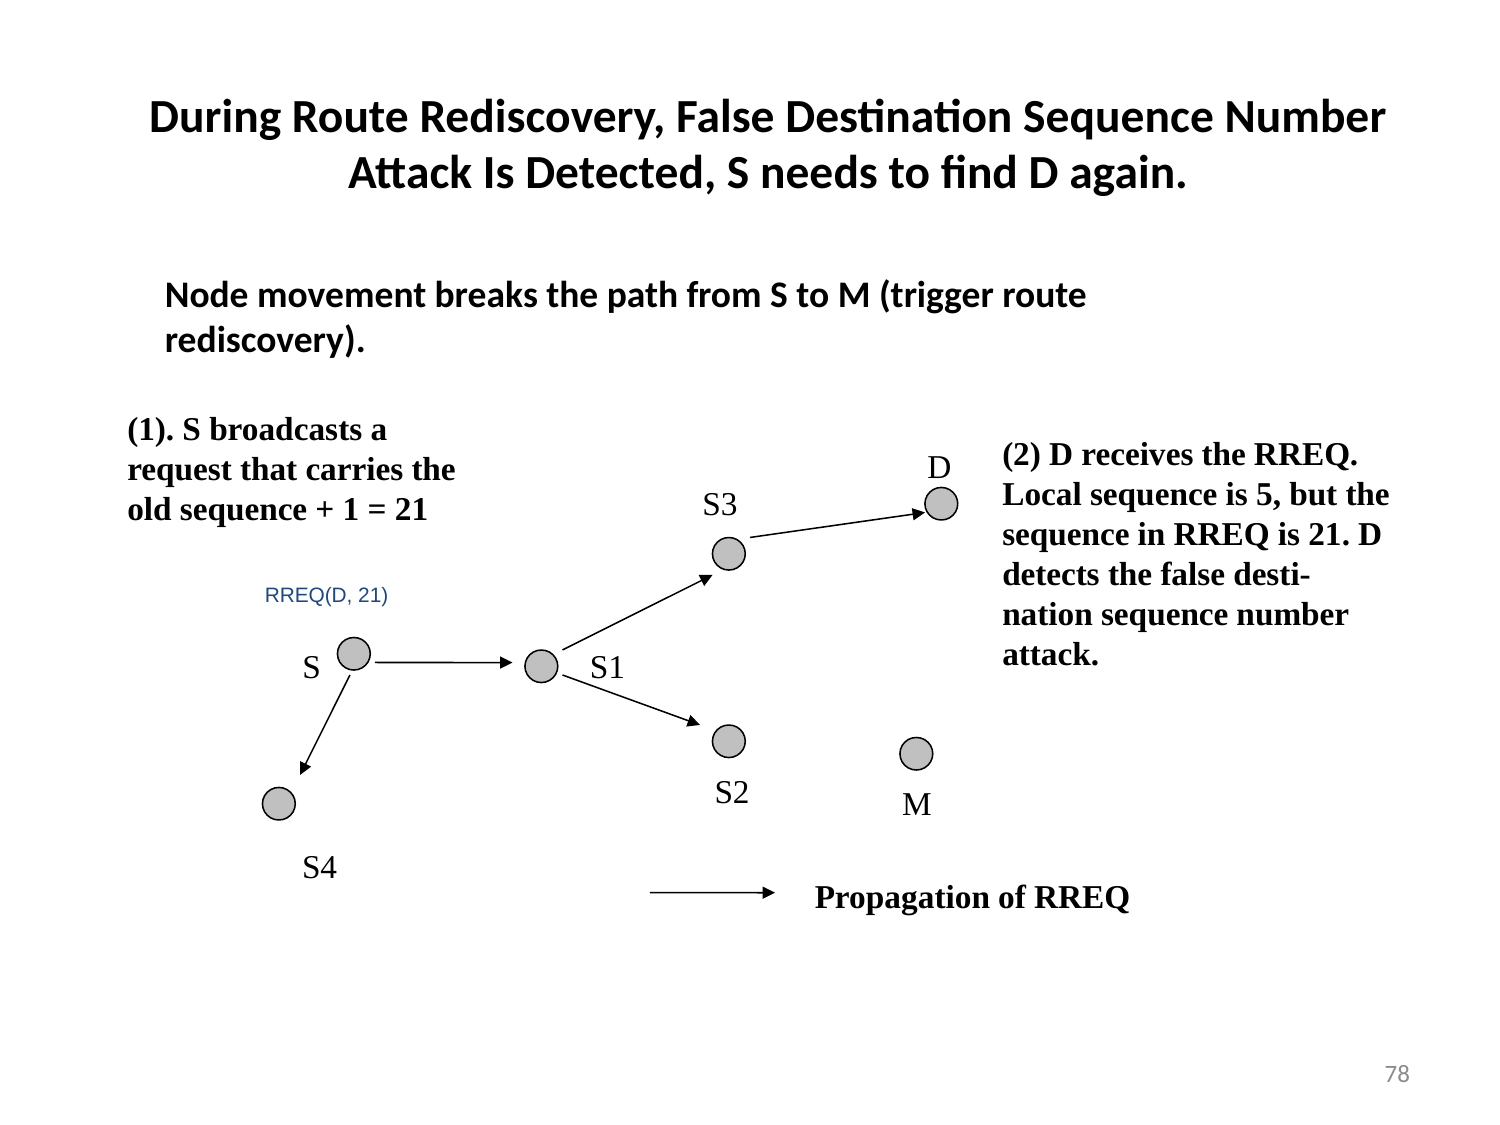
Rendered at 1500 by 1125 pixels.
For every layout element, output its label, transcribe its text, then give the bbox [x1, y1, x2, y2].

text_box [562, 674, 700, 727]
text_box [712, 725, 746, 758]
text_box [562, 574, 713, 651]
text_box [649, 886, 775, 899]
text_box S [287, 637, 344, 675]
text_box S4 [287, 837, 363, 875]
text_box [300, 674, 351, 775]
text_box [749, 508, 925, 538]
text_box Propagation of RREQ [799, 867, 1250, 923]
text_box Node movement breaks the path from S to M (trigger route rediscovery). [149, 262, 1263, 368]
text_box [524, 650, 558, 683]
text_box [262, 787, 296, 820]
text_box RREQ(D, 21) [249, 562, 500, 625]
text_box [344, 637, 371, 671]
text_box (1). S broadcasts a request that carries the old sequence + 1 = 21 [112, 399, 500, 535]
text_box [924, 487, 958, 520]
text_box S3 [687, 474, 763, 513]
text_box S1 [574, 637, 650, 675]
text_box (2) D receives the RREQ. Local sequence is 5, but the sequence in RREQ is 21. D detects the false desti-nation sequence number attack. [987, 424, 1413, 680]
text_box D [912, 437, 969, 475]
text_box [899, 737, 933, 771]
title During Route Rediscovery, False Destination Sequence Number Attack Is Detected, S needs to find D again. [112, 76, 1425, 207]
text_box S2 [699, 762, 775, 800]
text_box M [887, 774, 963, 813]
text_box [374, 656, 513, 669]
slide_number 78 [1074, 1042, 1425, 1103]
text_box [712, 537, 746, 571]
